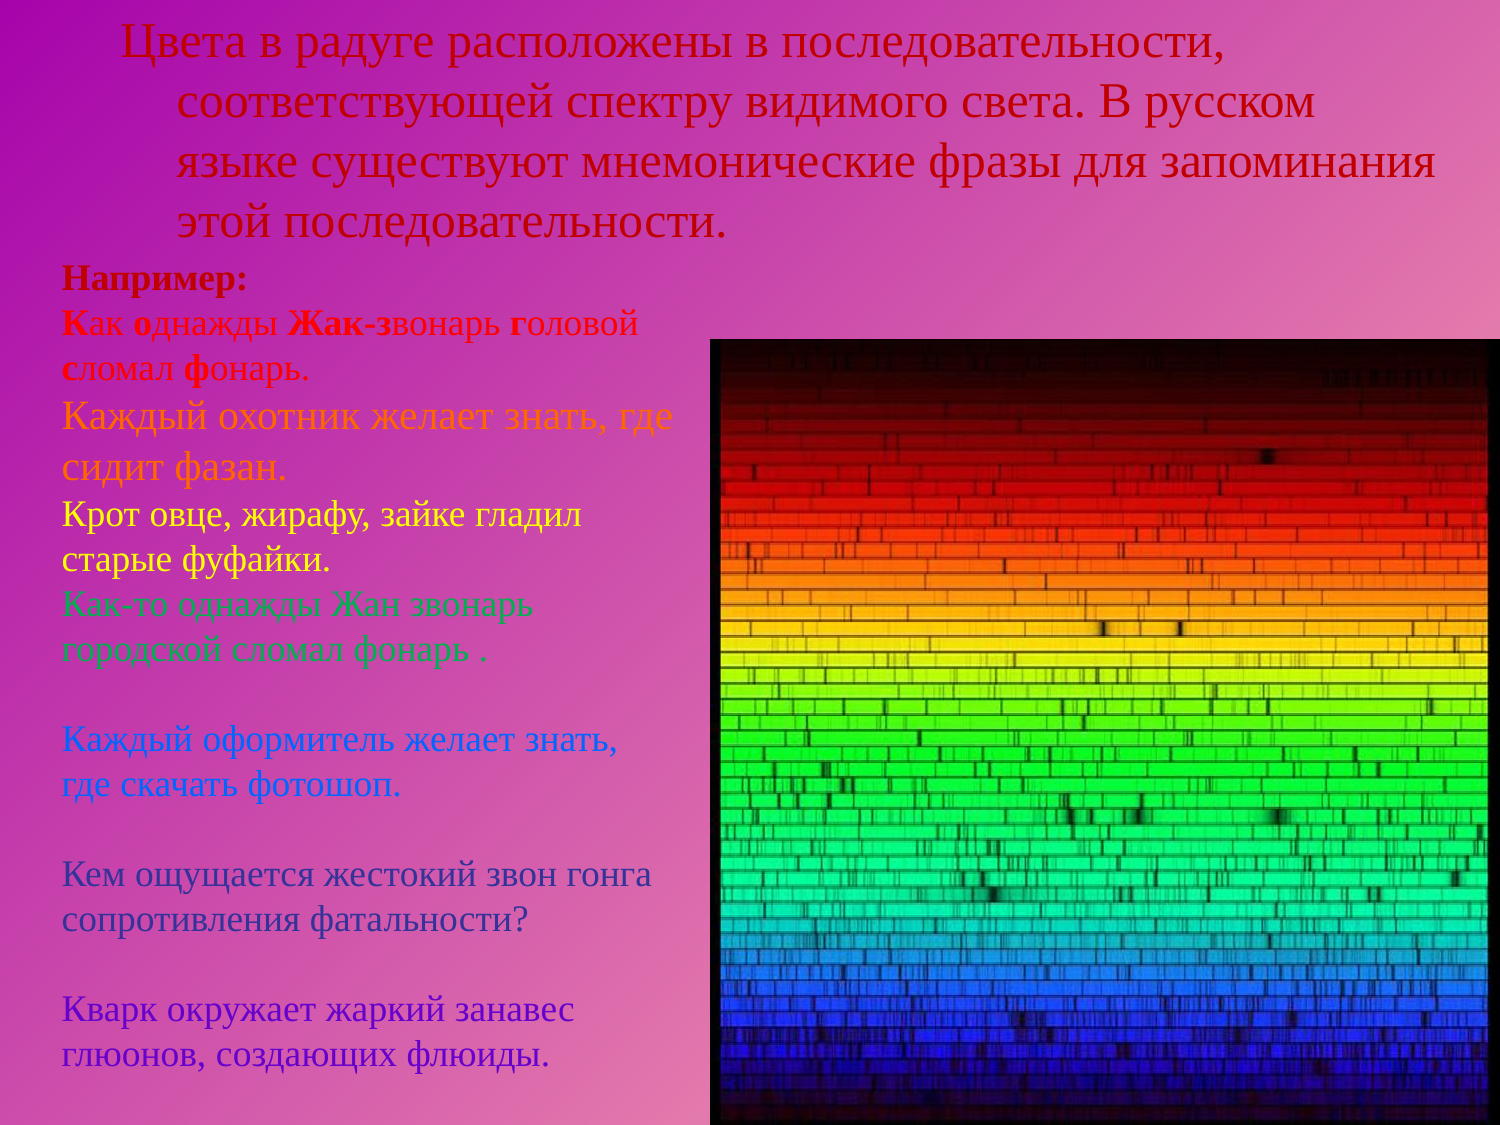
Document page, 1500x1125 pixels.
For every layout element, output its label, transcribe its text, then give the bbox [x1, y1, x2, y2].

list Цвета в радуге расположены в последовательности, соответствующей спектру видимого света. В русском языке существуют мнемонические фразы для запоминания этой последовательности. [105, 0, 1456, 743]
text_box Например: Как однажды Жак-звонарь головой сломал фонарь. Каждый охотник желает знать, где сидит фазан. Крот овце, жирафу, зайке гладил старые фуфайки. Как-то однажды Жан звонарь городской сломал фонарь . Каждый оформитель желает знать, где скачать фотошоп. Кем ощущается жестокий звон гонга сопротивления фатальности? Кварк окружает жаркий занавес глюонов, создающих флюиды. [46, 246, 692, 1081]
picture [710, 339, 1500, 1125]
